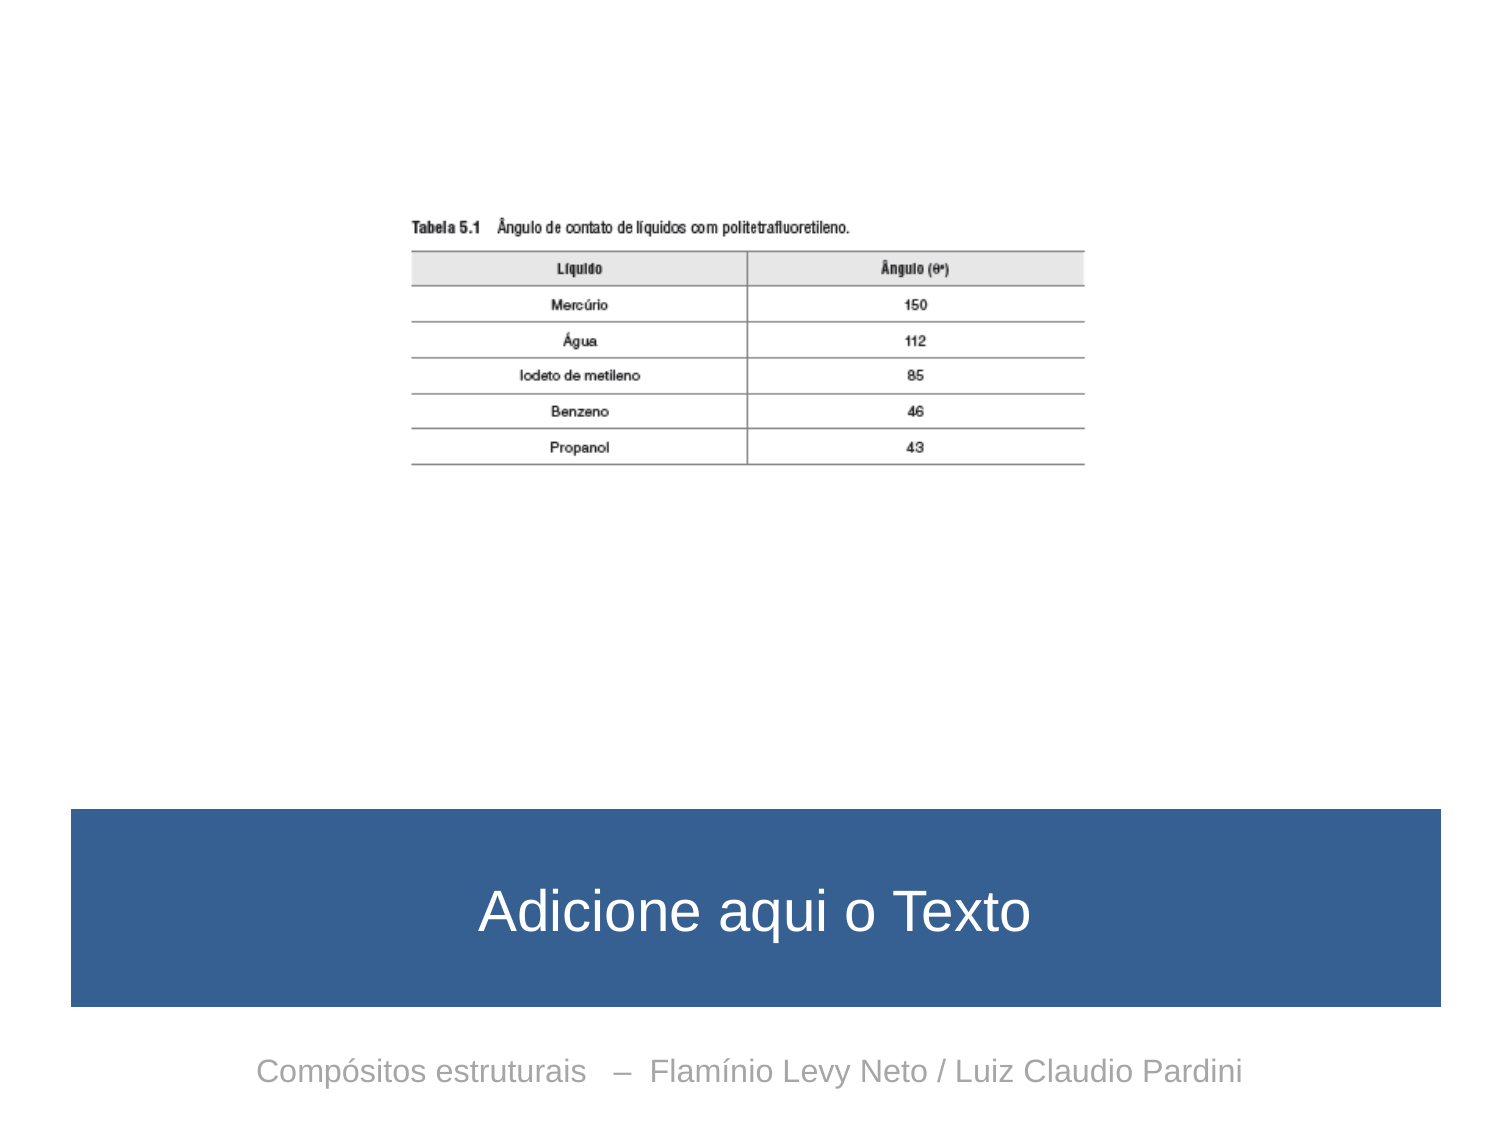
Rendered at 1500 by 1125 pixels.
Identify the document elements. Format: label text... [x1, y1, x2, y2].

footer Compósitos estruturais – Flamínio Levy Neto / Luiz Claudio Pardini [0, 1042, 1500, 1103]
text_box Adicione aqui o Texto [70, 808, 1442, 1008]
picture [382, 195, 1118, 489]
